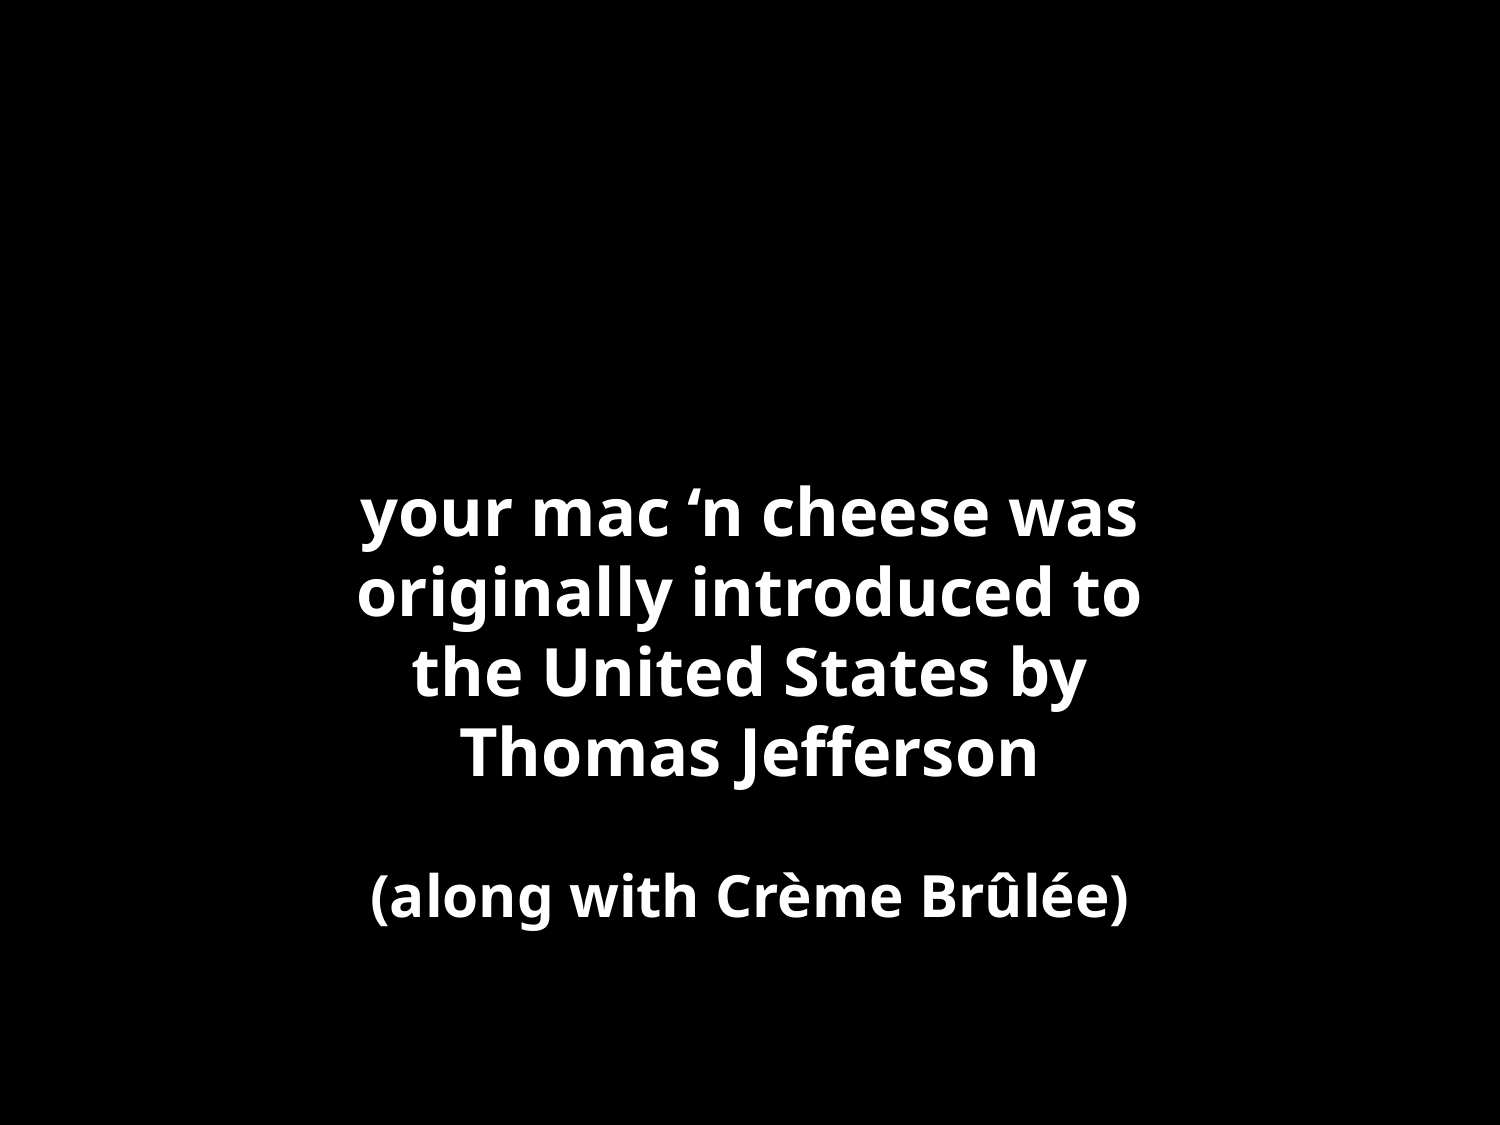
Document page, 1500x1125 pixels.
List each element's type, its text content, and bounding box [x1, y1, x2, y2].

text_box your mac ‘n cheese was originally introduced to the United States by Thomas Jefferson (along with Crème Brûlée) [299, 462, 1200, 937]
